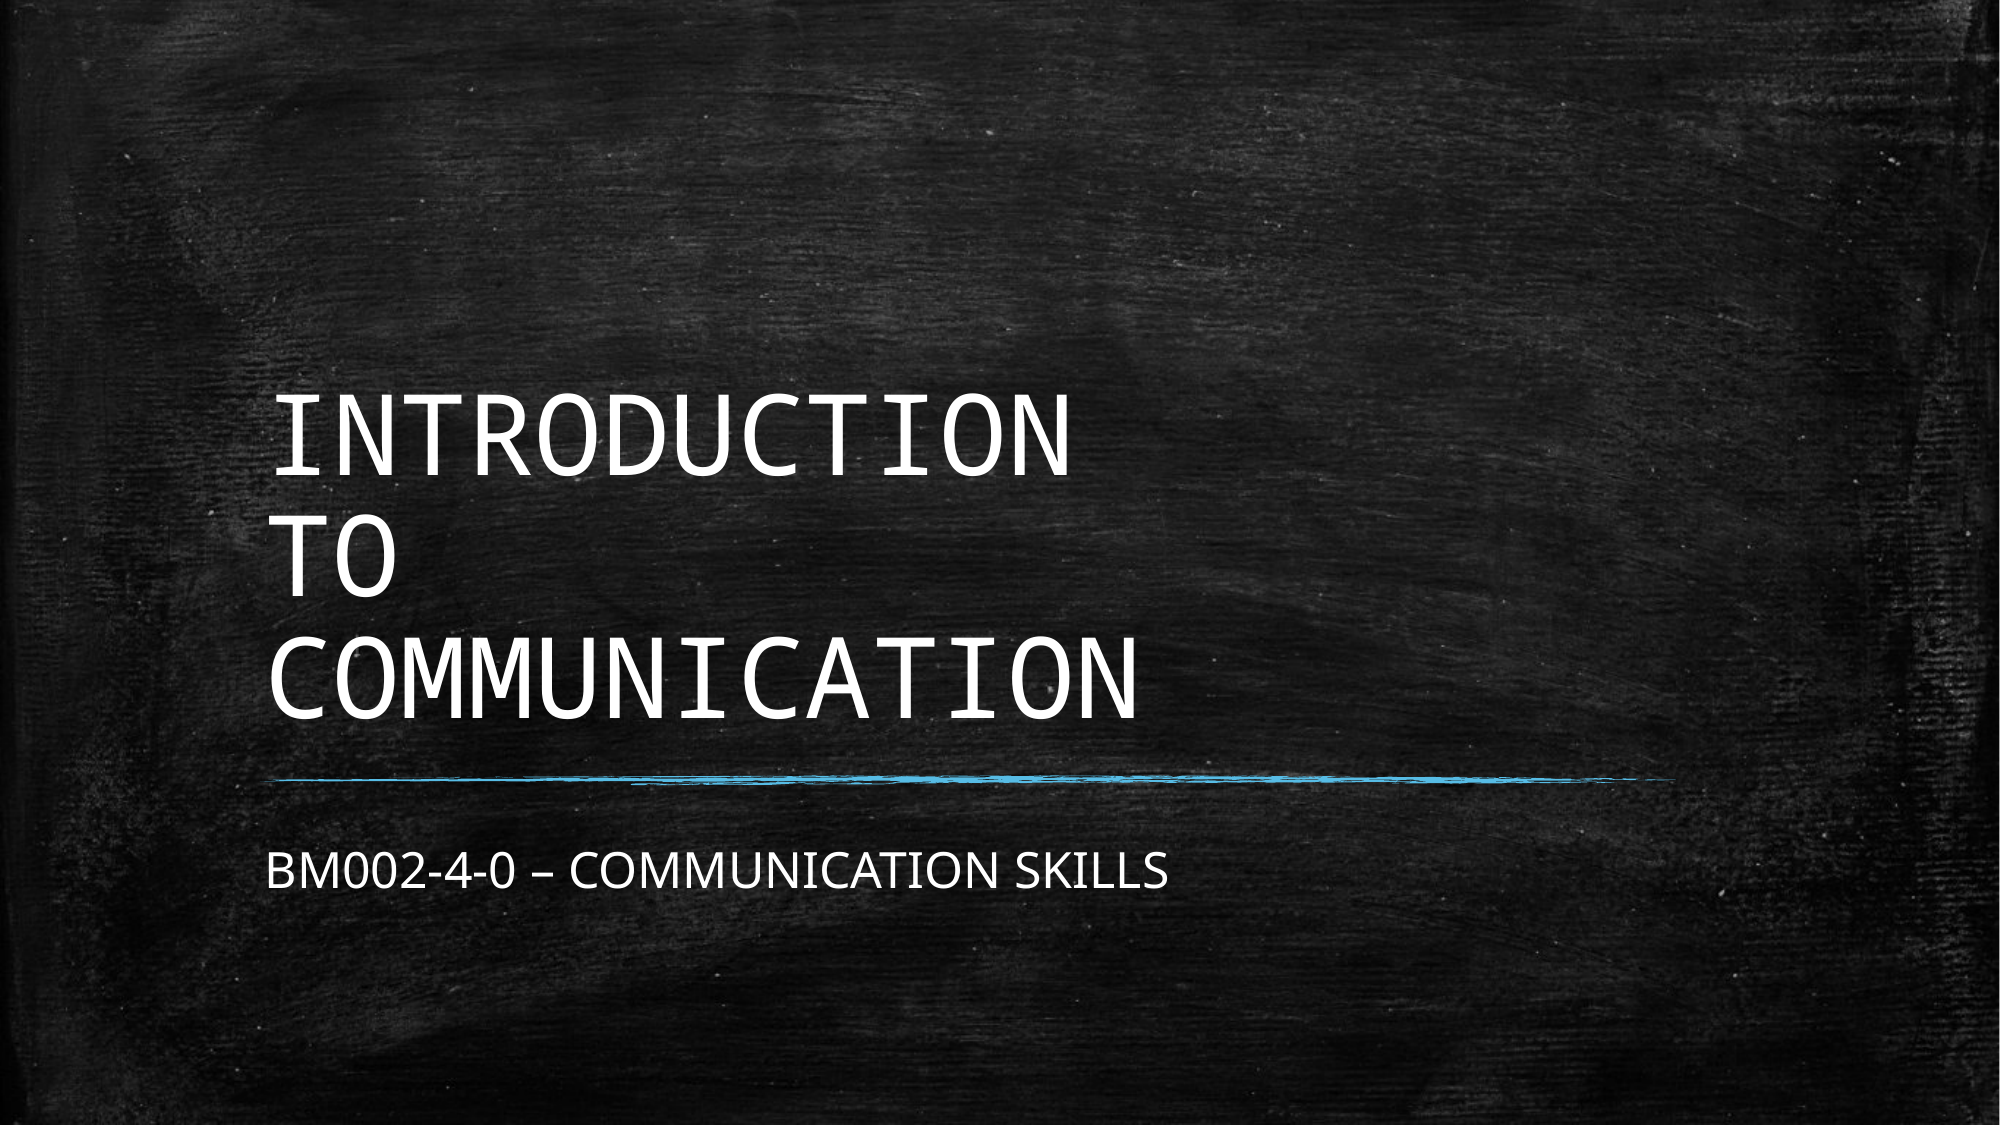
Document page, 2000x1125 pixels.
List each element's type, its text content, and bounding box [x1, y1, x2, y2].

title INTRODUCTION TO COMMUNICATION [249, 312, 1750, 750]
subtitle BM002-4-0 – COMMUNICATION SKILLS [249, 837, 1750, 1013]
